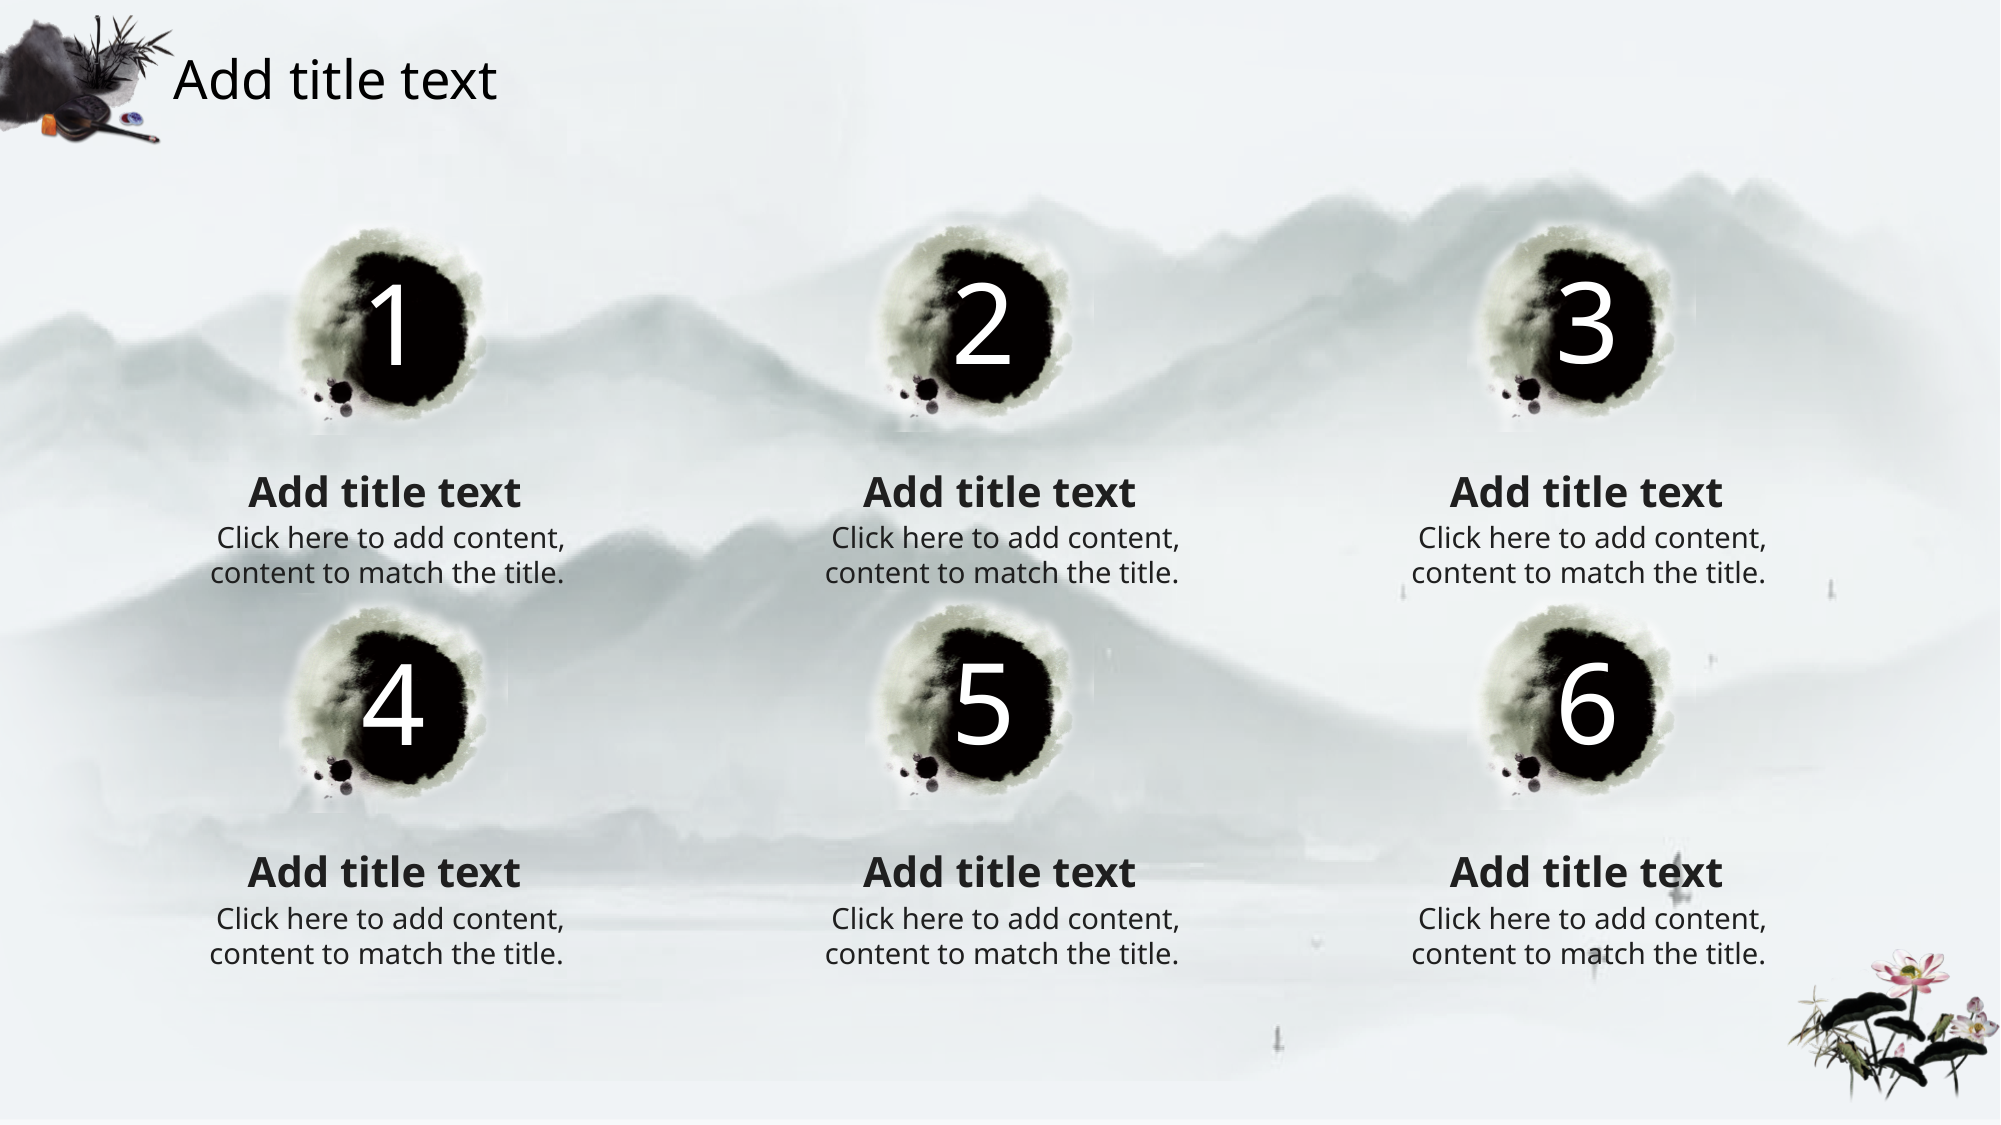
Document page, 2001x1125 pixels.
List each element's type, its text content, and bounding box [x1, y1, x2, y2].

text_box Click here to add content, content to match the title. [199, 900, 582, 971]
picture [865, 211, 1094, 432]
picture [279, 593, 508, 813]
text_box Add title text [159, 38, 659, 118]
picture [0, 0, 179, 163]
text_box Add title text [188, 463, 582, 519]
text_box Add title text [803, 843, 1197, 899]
text_box Click here to add content, content to match the title. [200, 519, 582, 590]
text_box Click here to add content, content to match the title. [815, 900, 1197, 971]
picture [1787, 949, 2000, 1103]
text_box Click here to add content, content to match the title. [1402, 900, 1784, 971]
picture [1467, 211, 1696, 432]
text_box Add title text [187, 843, 582, 899]
text_box Add title text [1389, 843, 1784, 899]
picture [1467, 590, 1696, 810]
text_box Add title text [1389, 463, 1784, 519]
text_box Add title text [803, 463, 1197, 519]
picture [865, 590, 1094, 810]
text_box Click here to add content, content to match the title. [815, 519, 1197, 590]
picture [279, 214, 508, 435]
text_box Click here to add content, content to match the title. [1402, 519, 1784, 590]
